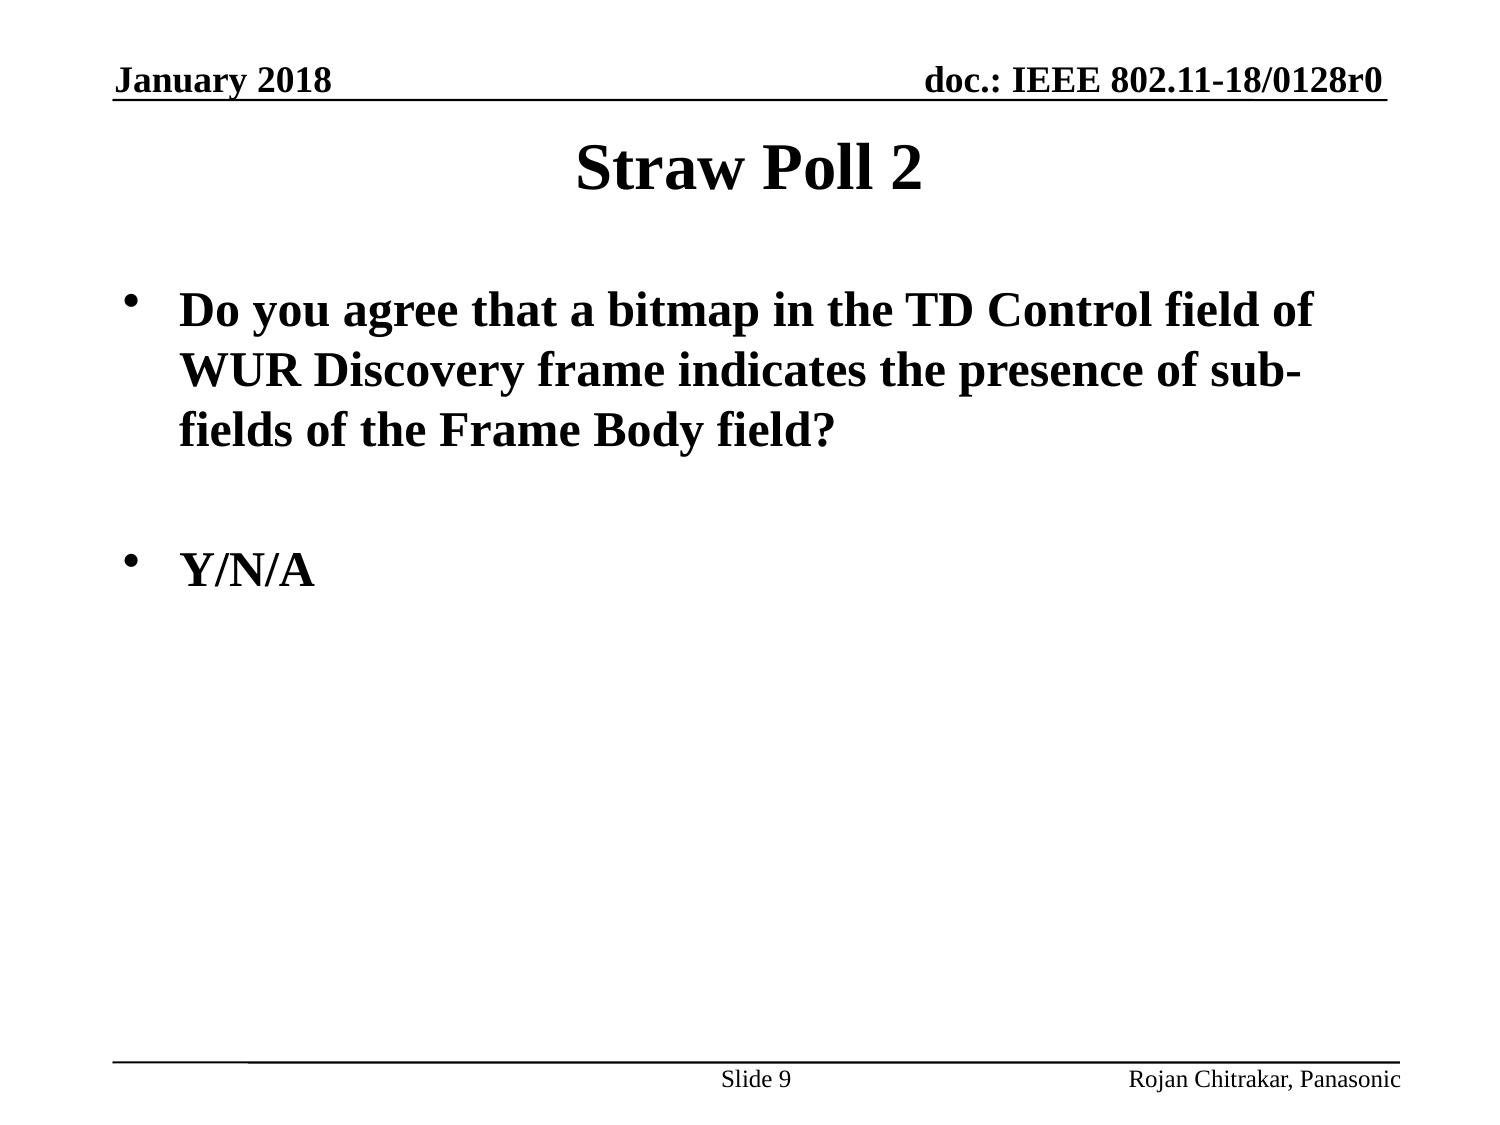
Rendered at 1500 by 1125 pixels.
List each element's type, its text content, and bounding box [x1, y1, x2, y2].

footer Rojan Chitrakar, Panasonic [1009, 1062, 1402, 1093]
list Do you agree that a bitmap in the TD Control field of WUR Discovery frame indicates the presence of sub-fields of the Frame Body field? Y/N/A [107, 269, 1383, 875]
title Straw Poll 2 [112, 112, 1388, 213]
slide_number Slide 9 [712, 1062, 800, 1093]
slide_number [114, 54, 425, 100]
